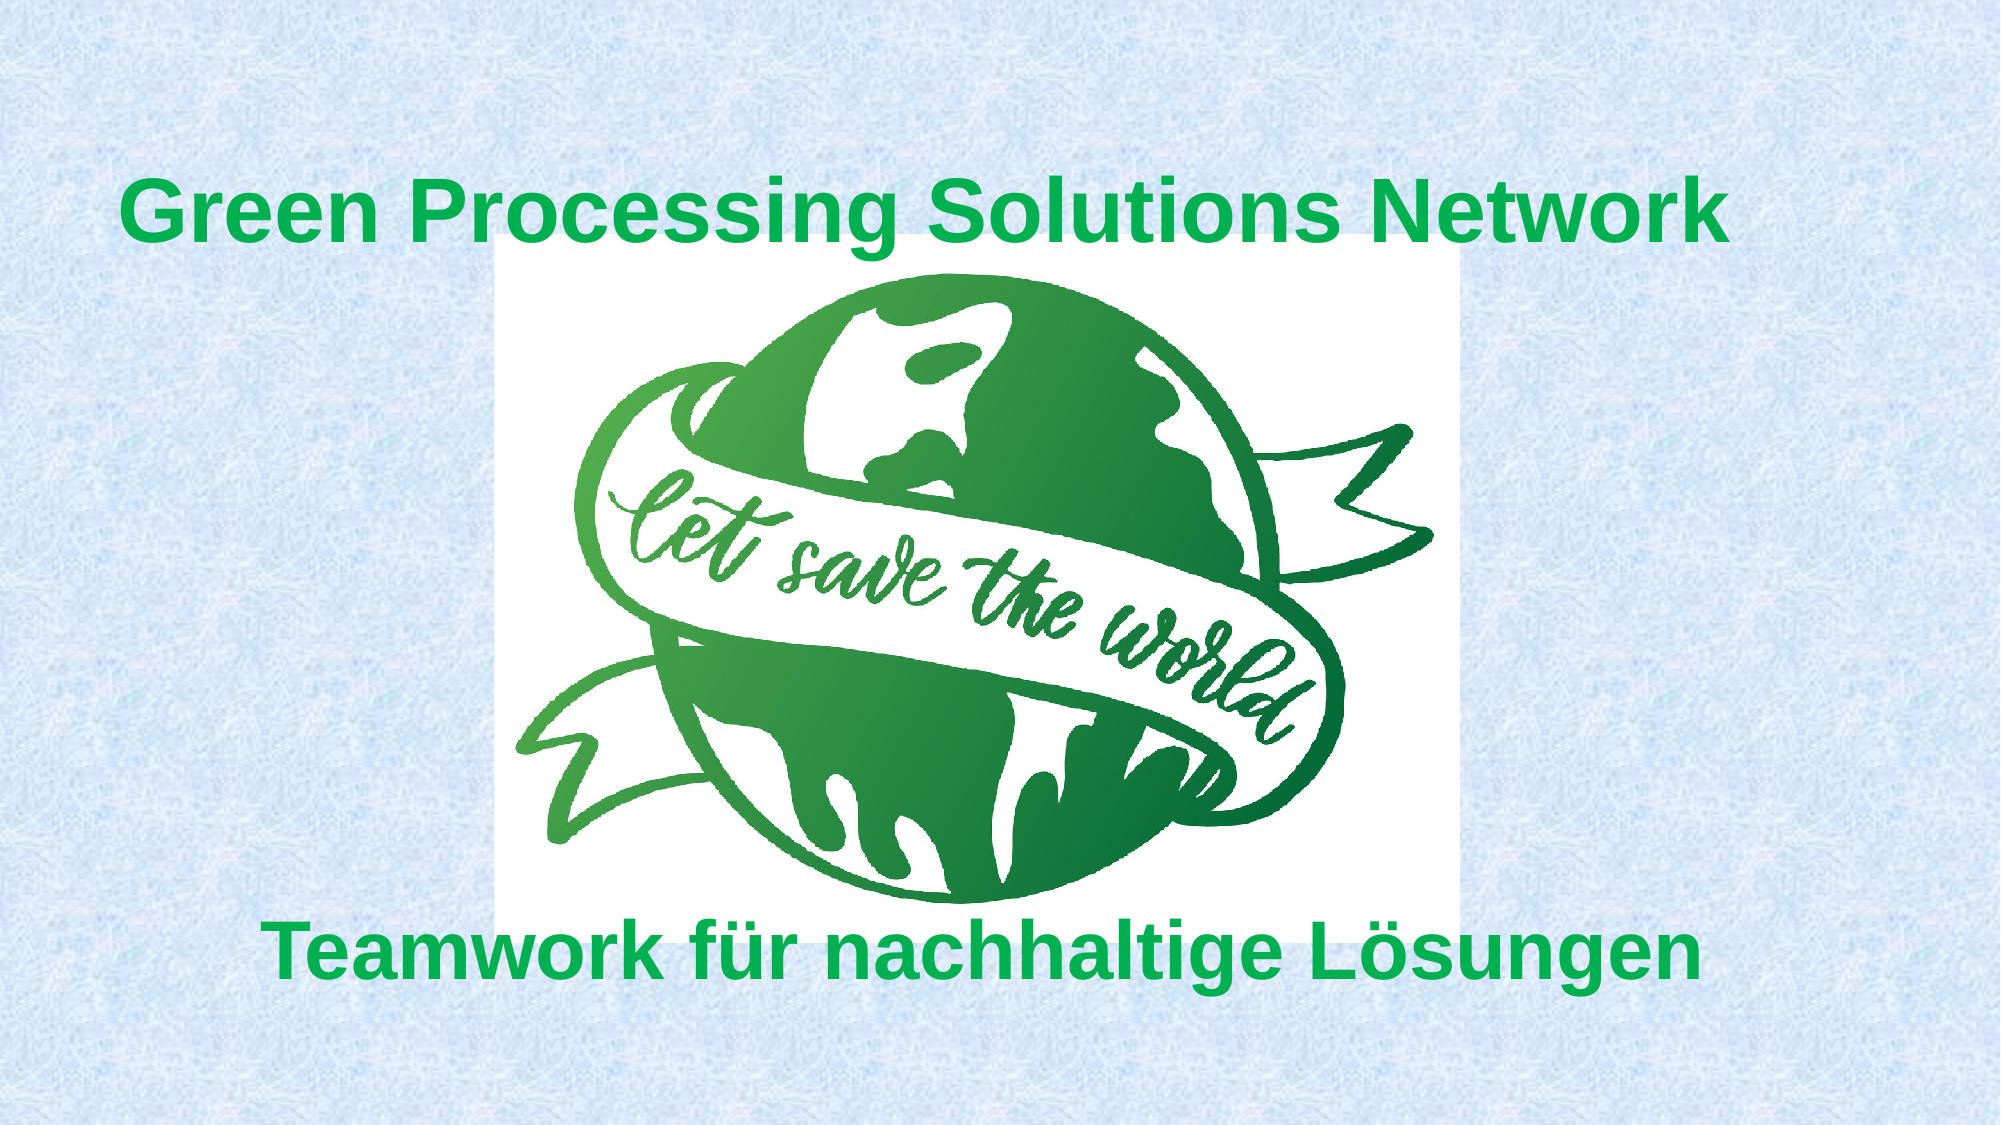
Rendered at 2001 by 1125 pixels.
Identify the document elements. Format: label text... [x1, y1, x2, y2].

title Green Processing Solutions Network [101, 104, 1827, 322]
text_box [490, 230, 1466, 949]
picture [0, 0, 2001, 1125]
text_box Teamwork für nachhaltige Lösungen [245, 888, 1721, 1004]
